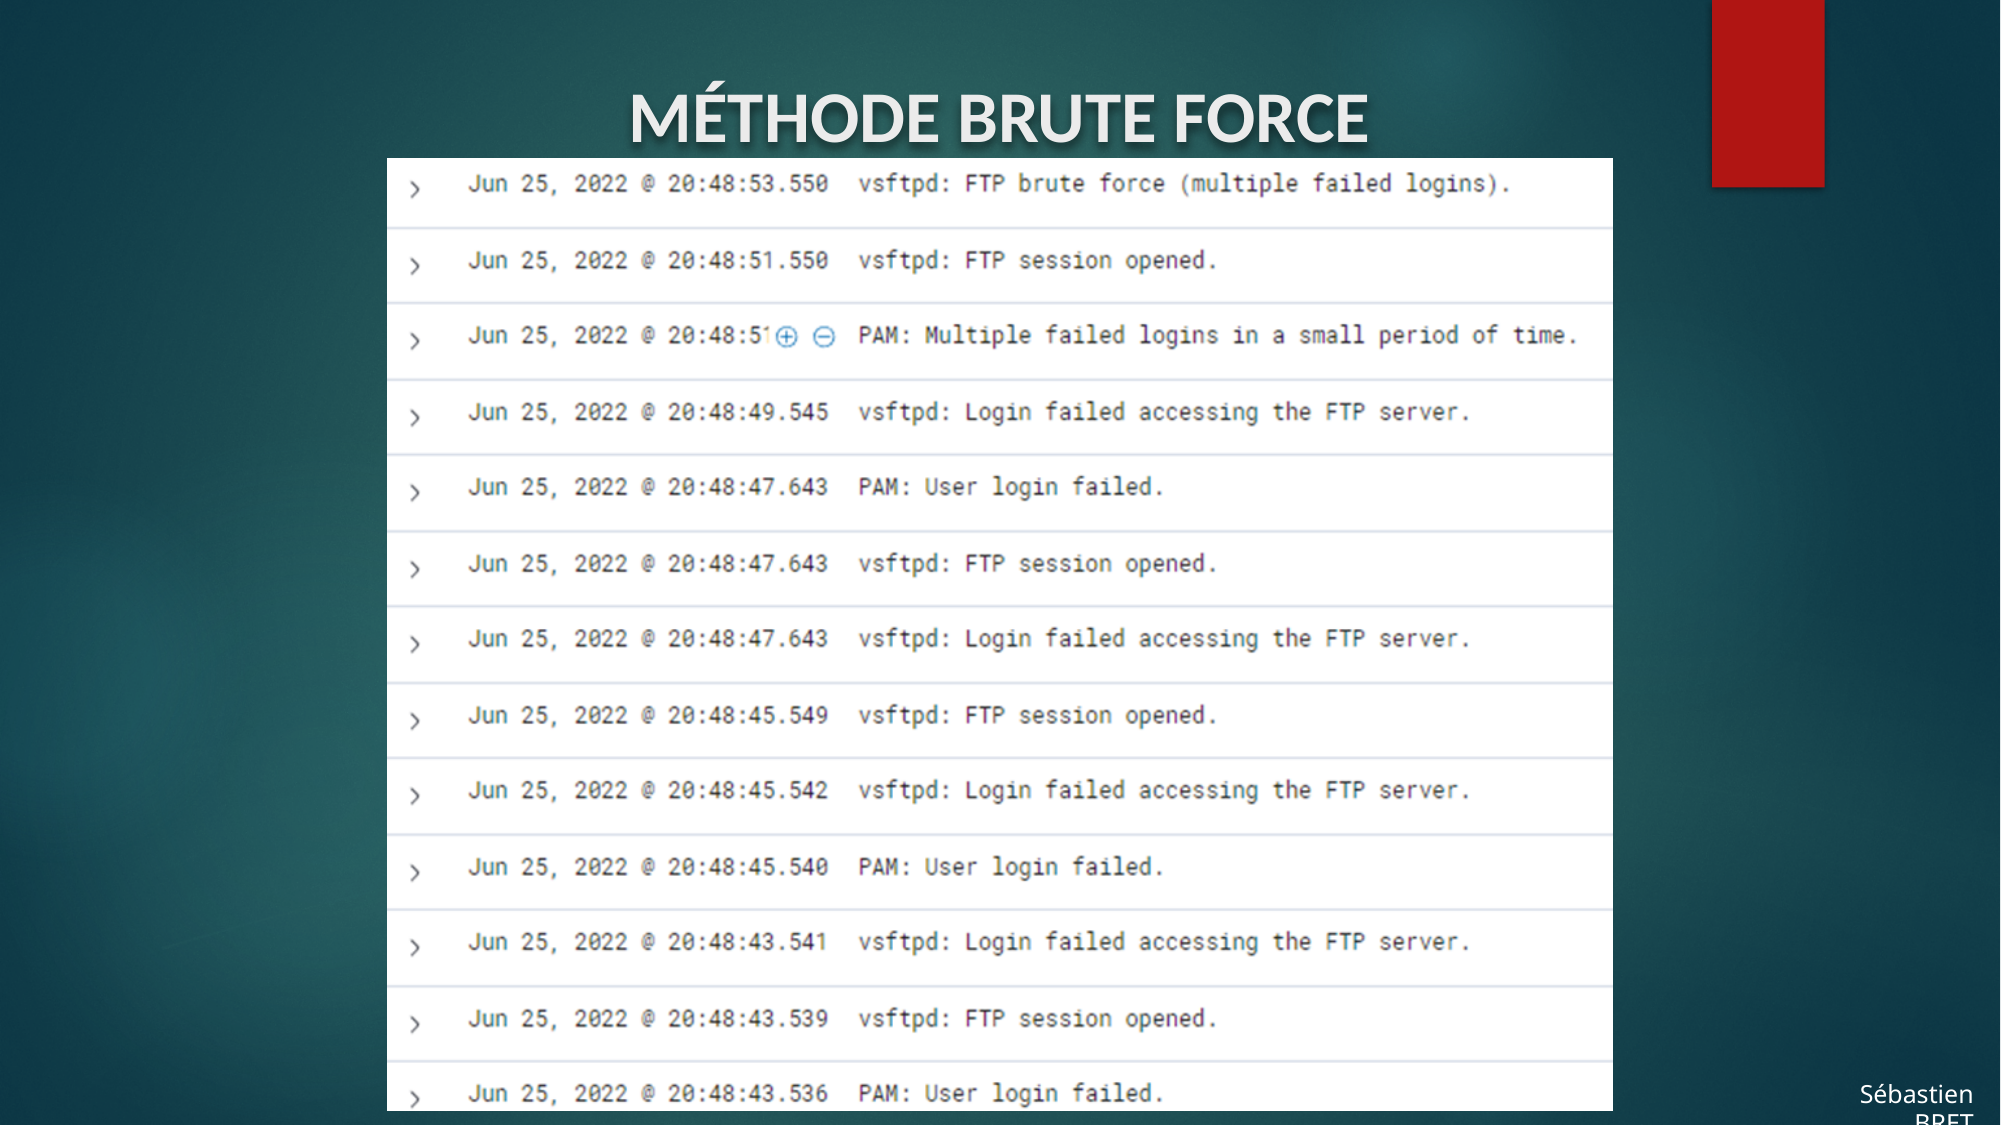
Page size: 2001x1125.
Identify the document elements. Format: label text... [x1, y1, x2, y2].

text_box Sébastien BRET [1784, 1070, 1989, 1125]
title MÉTHODE BRUTE FORCE [507, 27, 1493, 157]
picture [0, 0, 2001, 1125]
